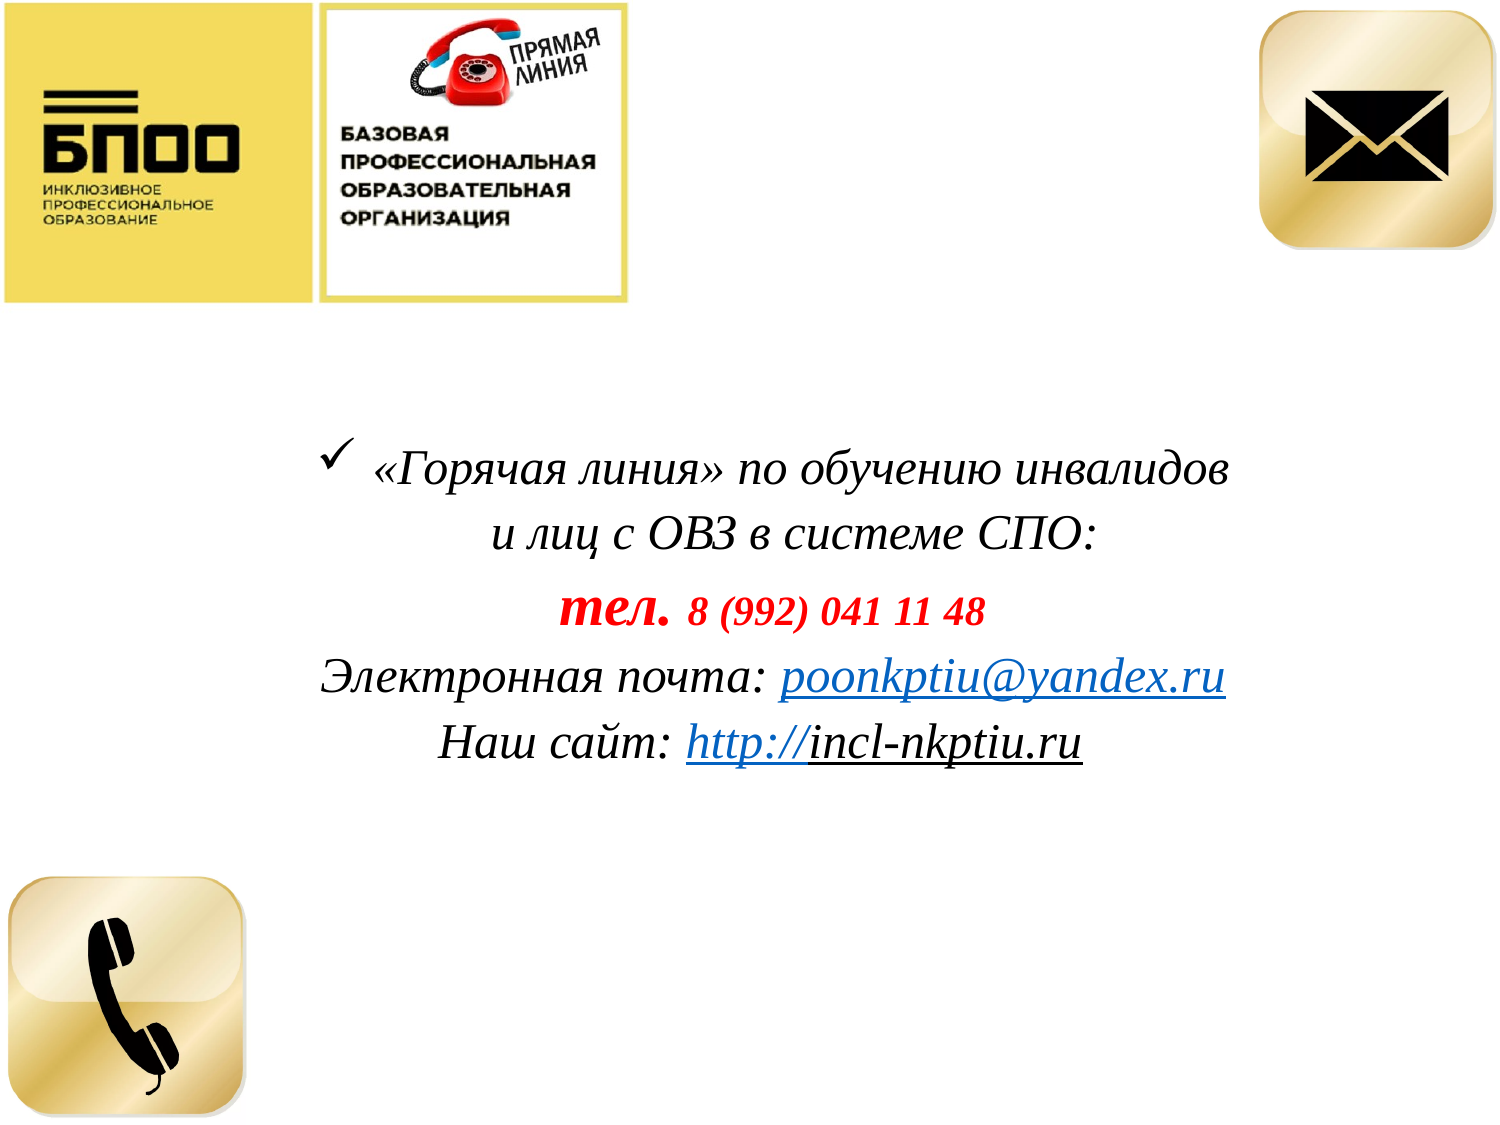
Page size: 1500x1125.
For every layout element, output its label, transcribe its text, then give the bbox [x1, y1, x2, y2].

picture [1255, 0, 1500, 251]
picture [0, 867, 253, 1125]
picture [0, 0, 633, 317]
text_box «Горячая линия» по обучению инвалидов и лиц с ОВЗ в системе СПО: тел. 8 (992) 041 11 48 Электронная почта: poonkptiu@yandex.ru Наш сайт: http://incl-nkptiu.ru [290, 420, 1256, 777]
